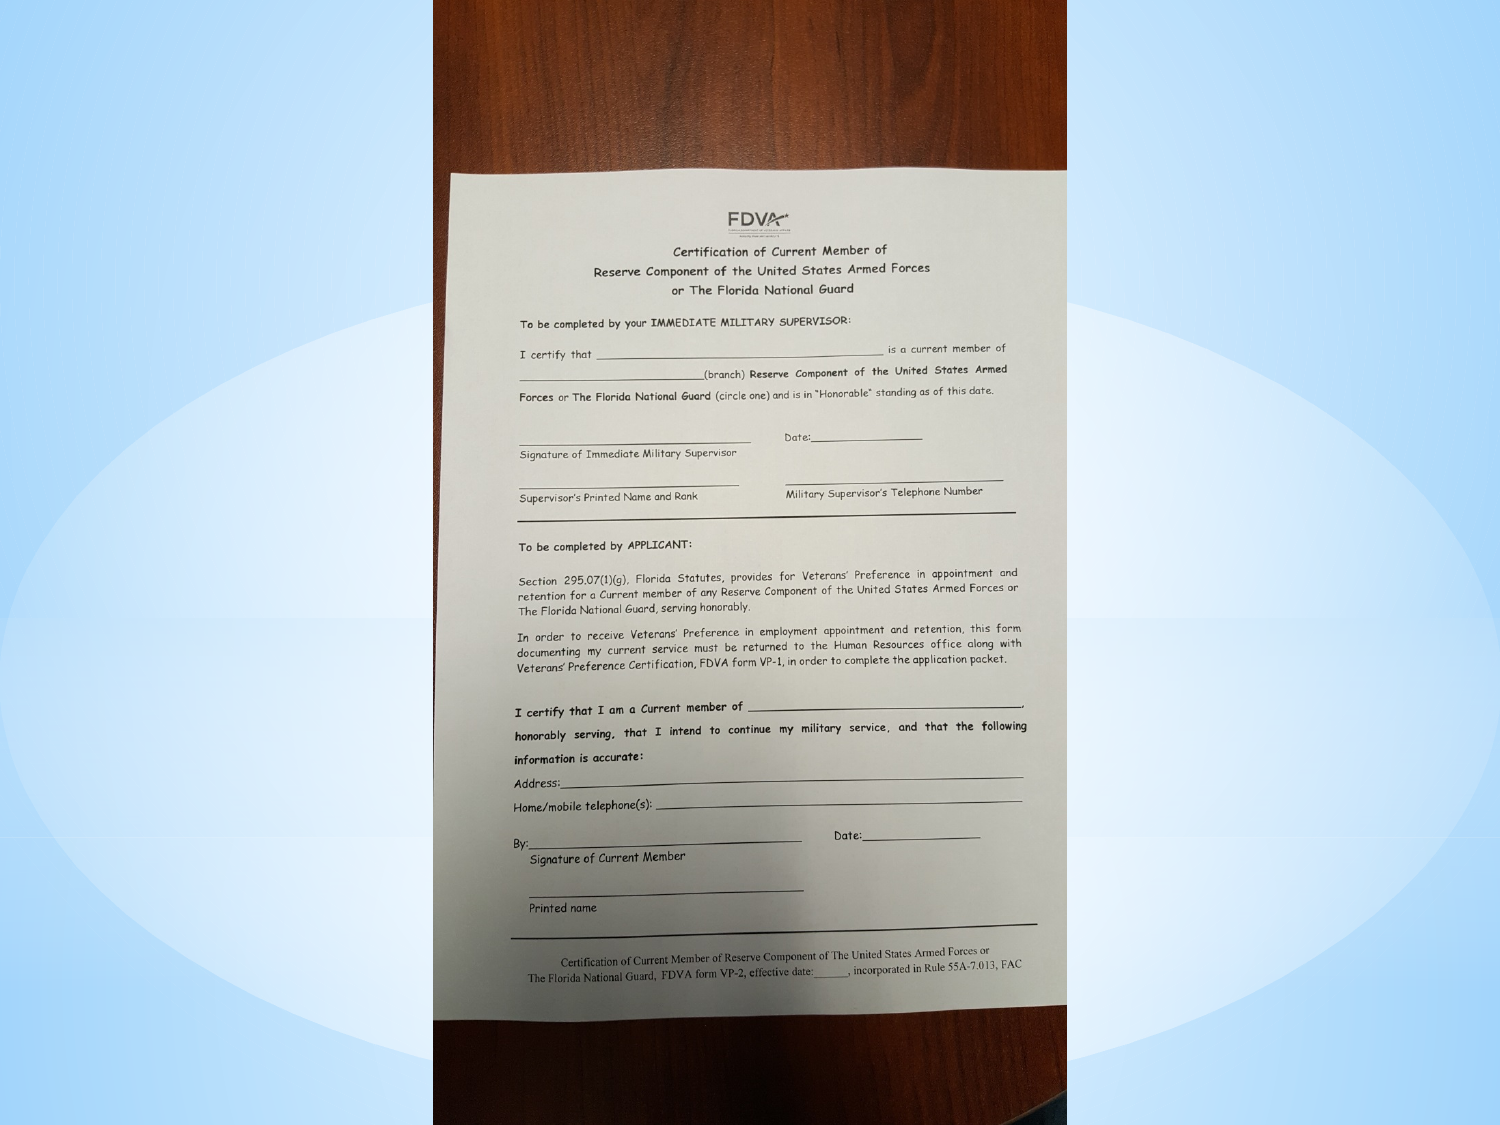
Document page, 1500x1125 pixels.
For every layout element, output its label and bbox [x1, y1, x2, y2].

picture [433, 0, 1067, 1125]
